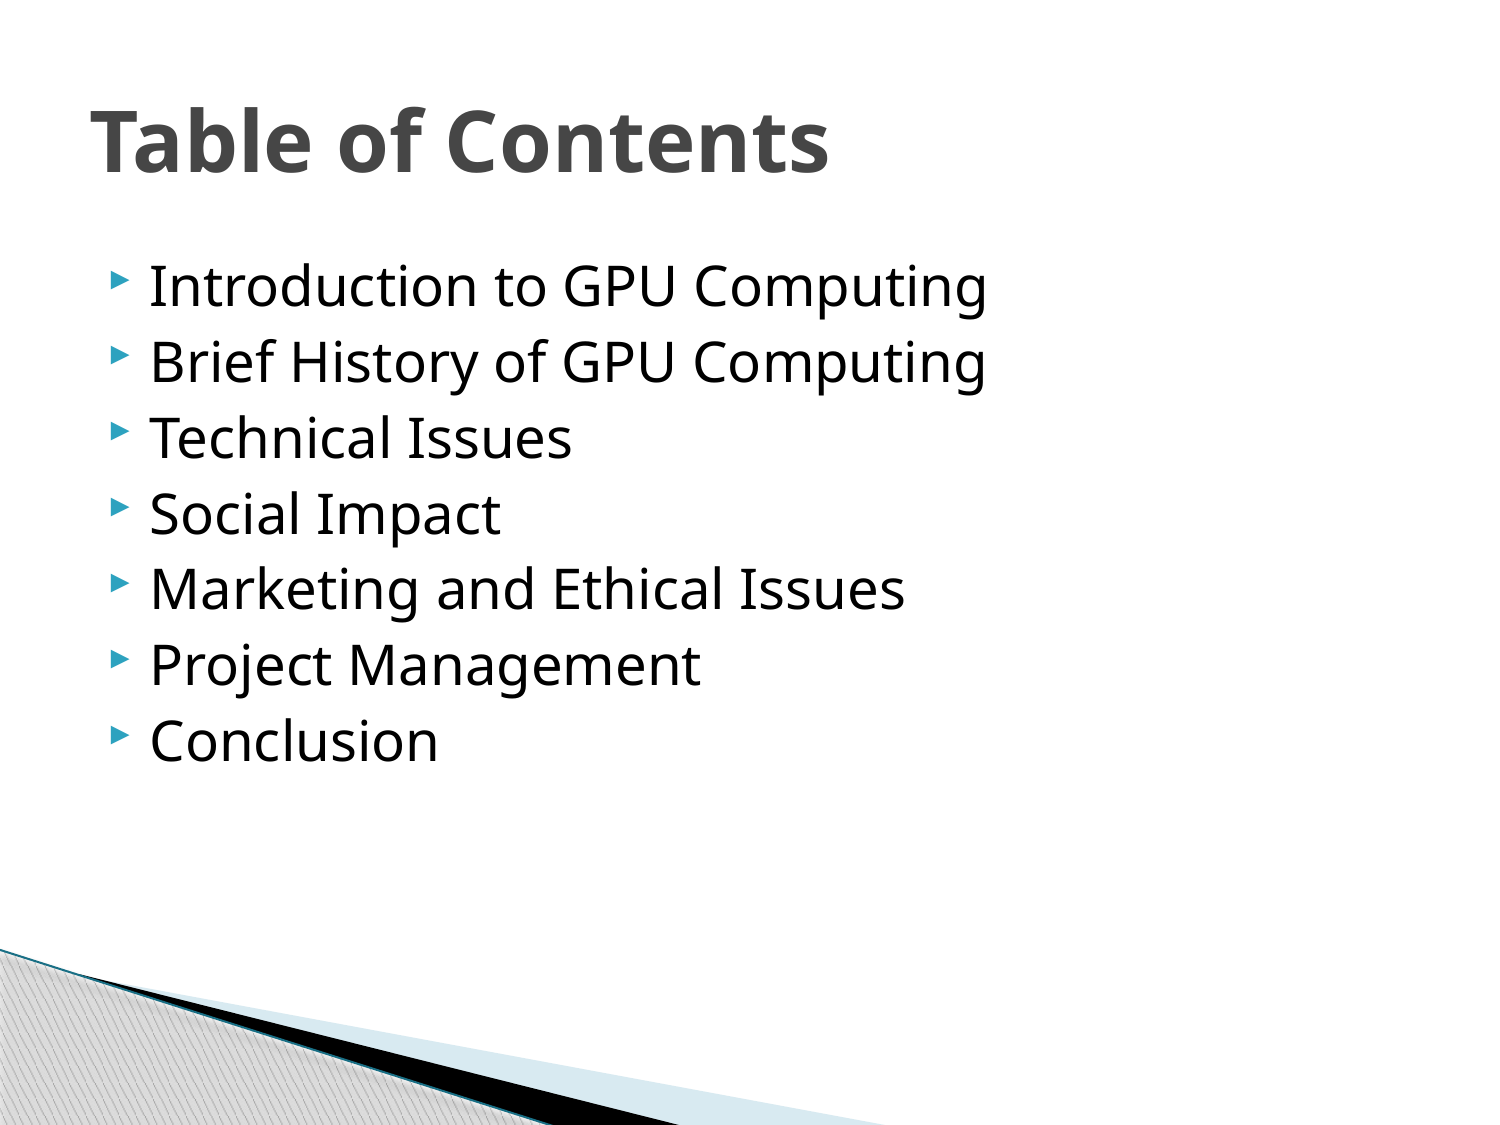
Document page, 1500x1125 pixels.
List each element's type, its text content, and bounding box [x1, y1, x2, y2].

title Table of Contents [75, 45, 1425, 233]
list Introduction to GPU Computing Brief History of GPU Computing Technical Issues Social Impact Marketing and Ethical Issues Project Management Conclusion [75, 243, 1425, 986]
